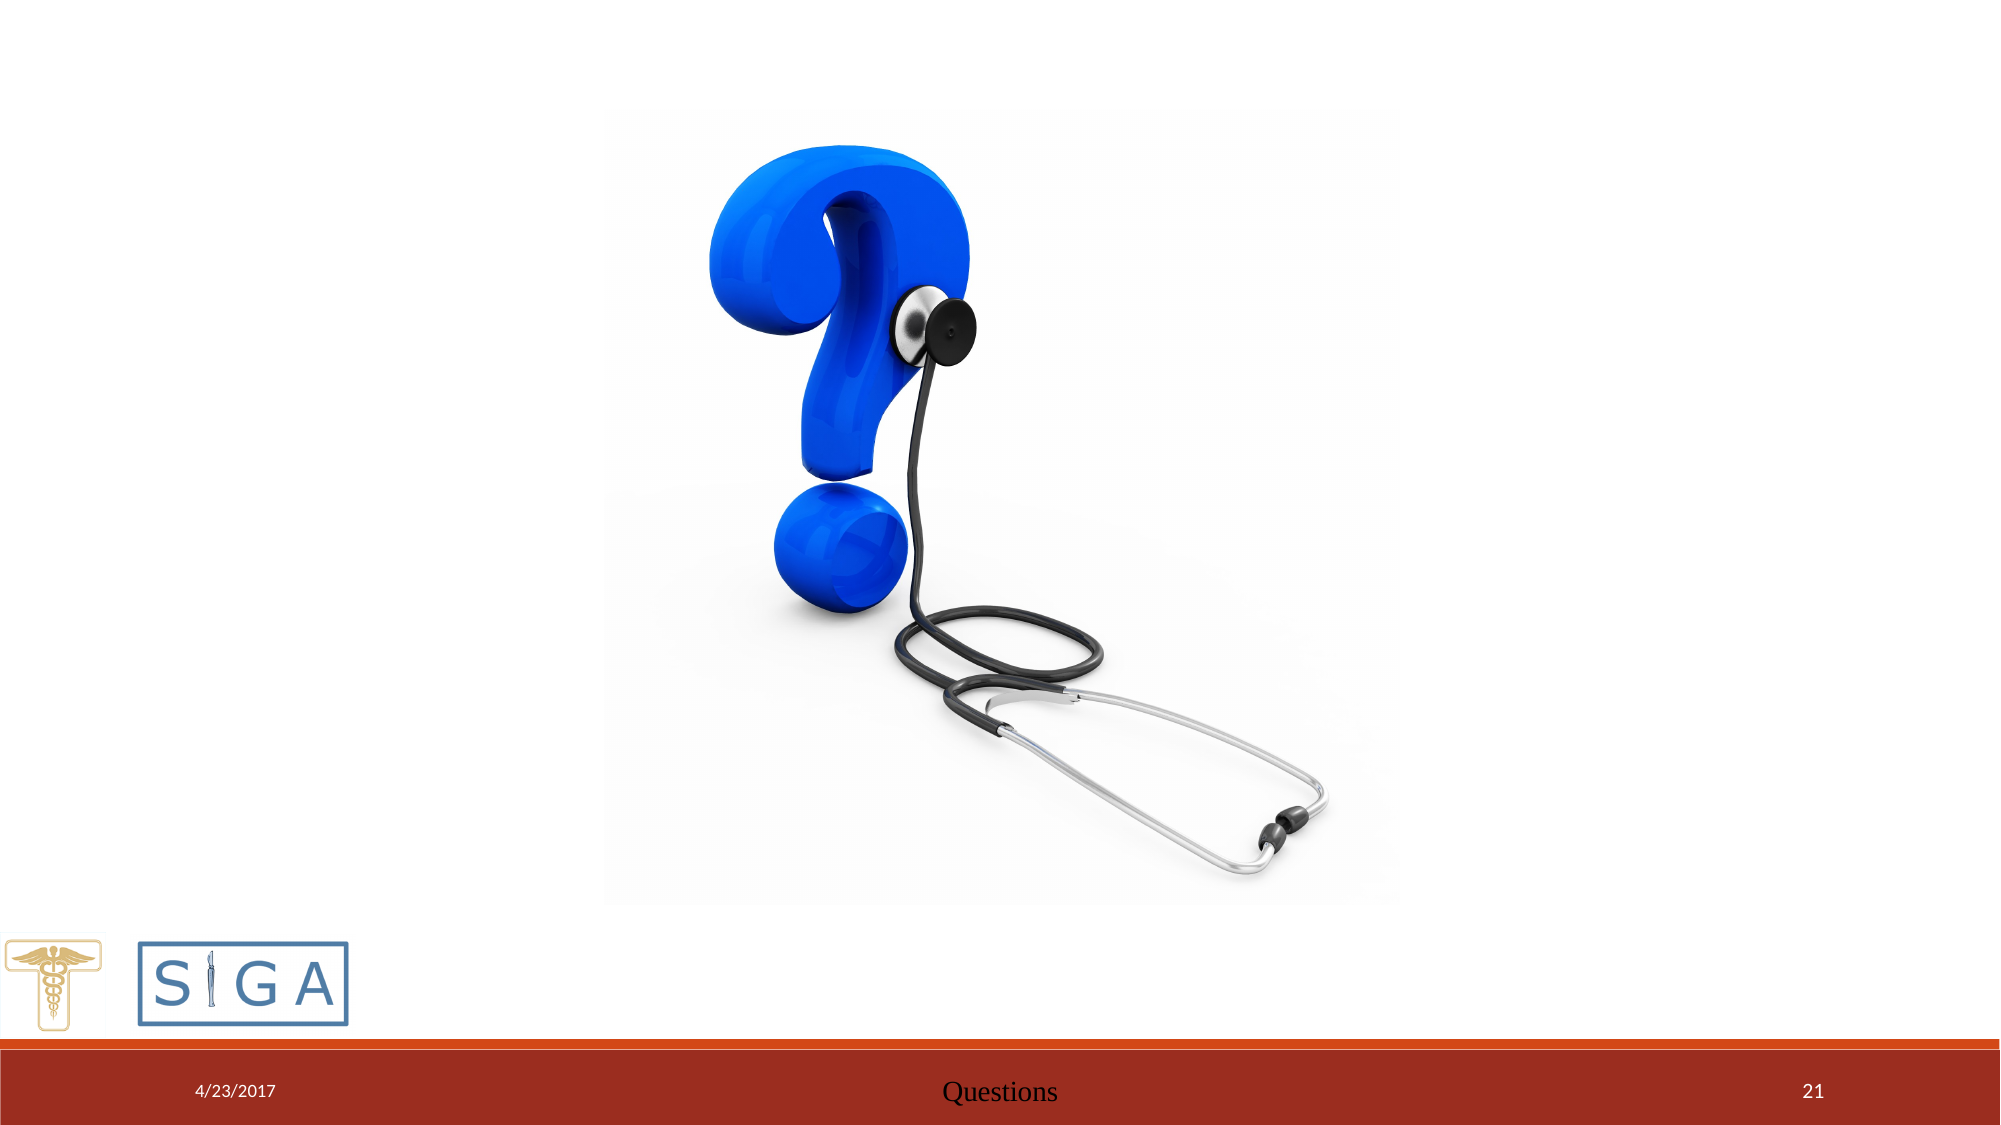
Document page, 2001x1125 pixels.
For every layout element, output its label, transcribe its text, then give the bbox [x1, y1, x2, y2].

footer Questions [604, 1059, 1396, 1120]
picture [130, 934, 356, 1036]
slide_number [180, 1059, 586, 1120]
picture [604, 109, 1401, 906]
slide_number 21 [1624, 1059, 1840, 1120]
picture [0, 932, 106, 1038]
